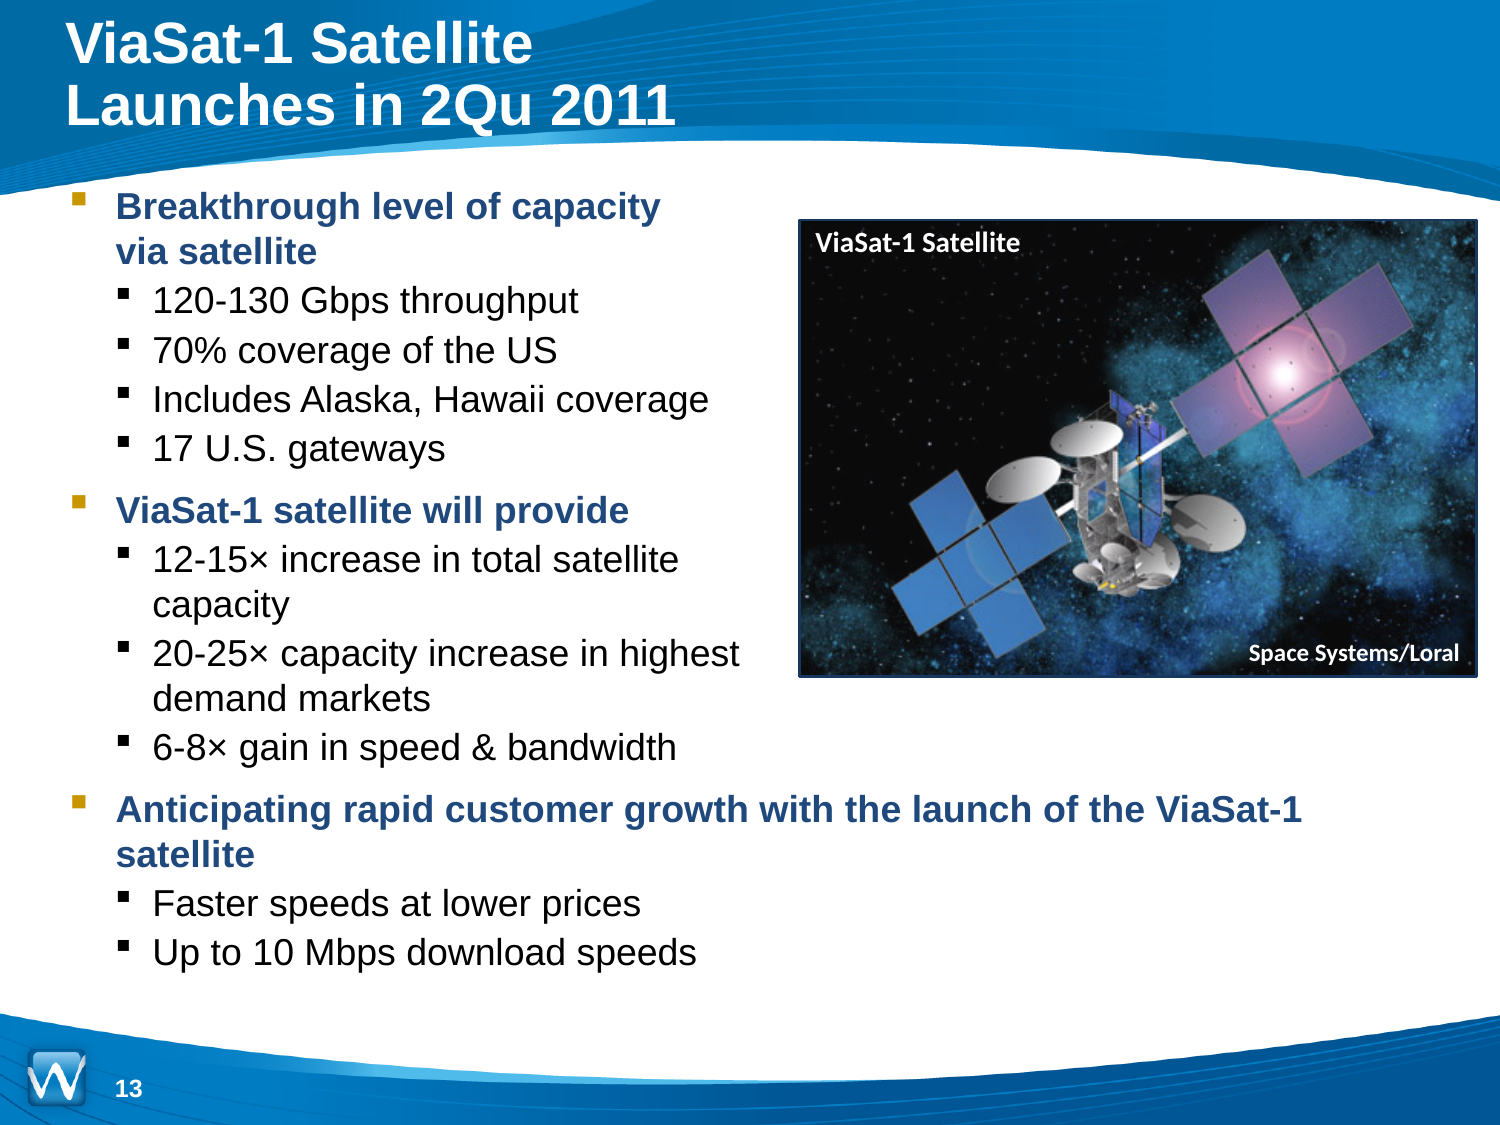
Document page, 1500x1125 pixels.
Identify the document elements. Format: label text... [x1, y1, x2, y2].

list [800, 221, 1476, 676]
slide_number 13 [99, 1057, 450, 1118]
list Breakthrough level of capacity via satellite 120-130 Gbps throughput 70% coverage of the US Includes Alaska, Hawaii coverage 17 U.S. gateways ViaSat-1 satellite will provide 12-15× increase in total satellite capacity 20-25× capacity increase in highest demand markets 6-8× gain in speed & bandwidth Anticipating rapid customer growth with the launch of the ViaSat-1 satellite Faster speeds at lower prices Up to 10 Mbps download speeds [44, 174, 1425, 1063]
title ViaSat-1 Satellite Launches in 2Qu 2011 [50, 0, 1094, 150]
picture [0, 0, 1500, 1125]
